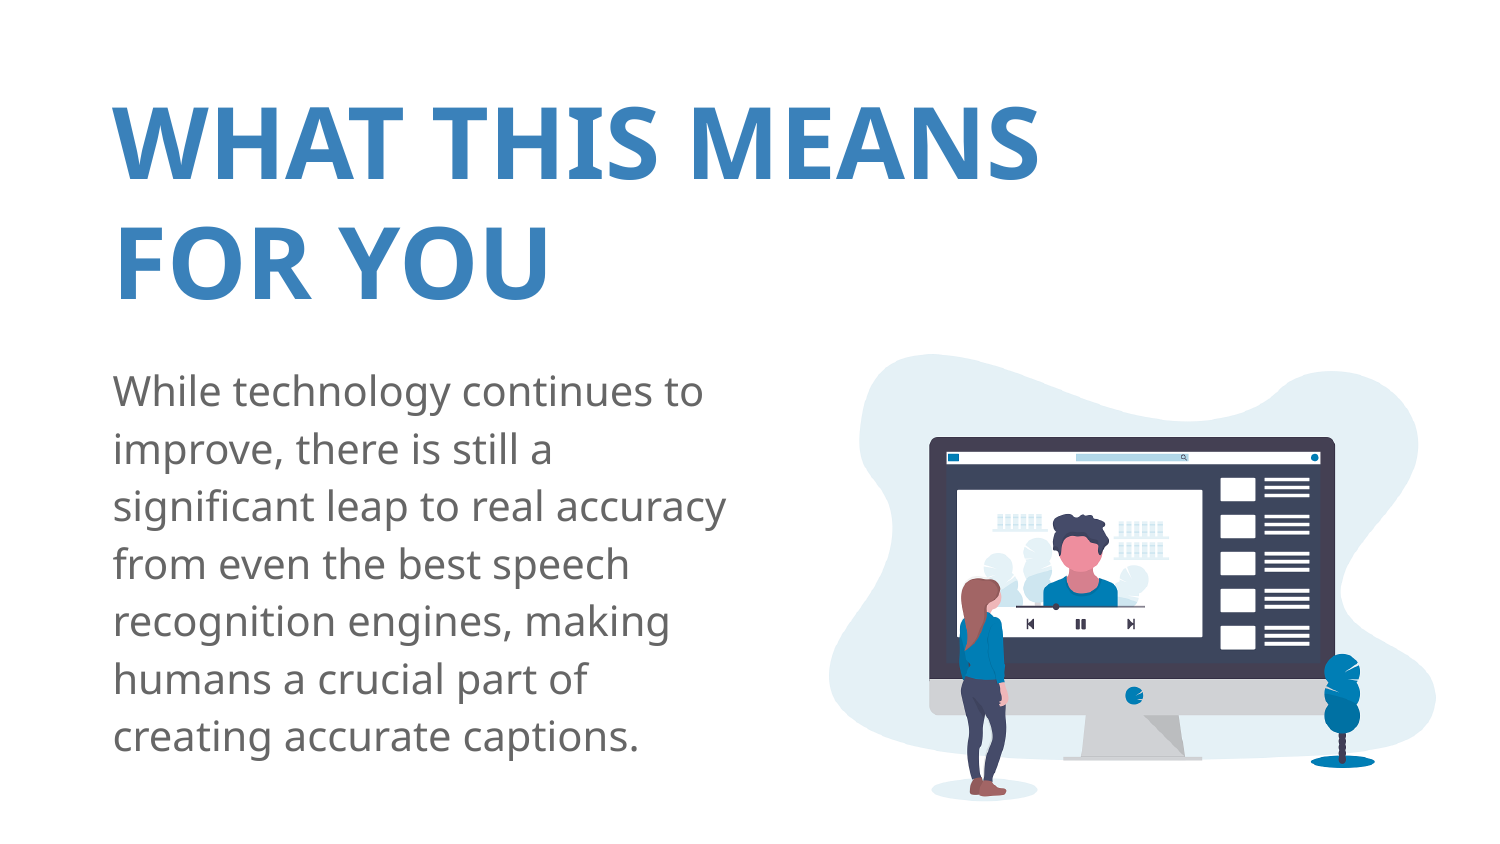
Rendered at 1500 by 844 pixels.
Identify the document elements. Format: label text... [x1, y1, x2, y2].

title WHAT THIS MEANS FOR YOU [112, 93, 1157, 320]
picture [764, 311, 1500, 844]
subtitle While technology continues to improve, there is still a significant leap to real accuracy from even the best speech recognition engines, making humans a crucial part of creating accurate captions. [112, 357, 737, 487]
